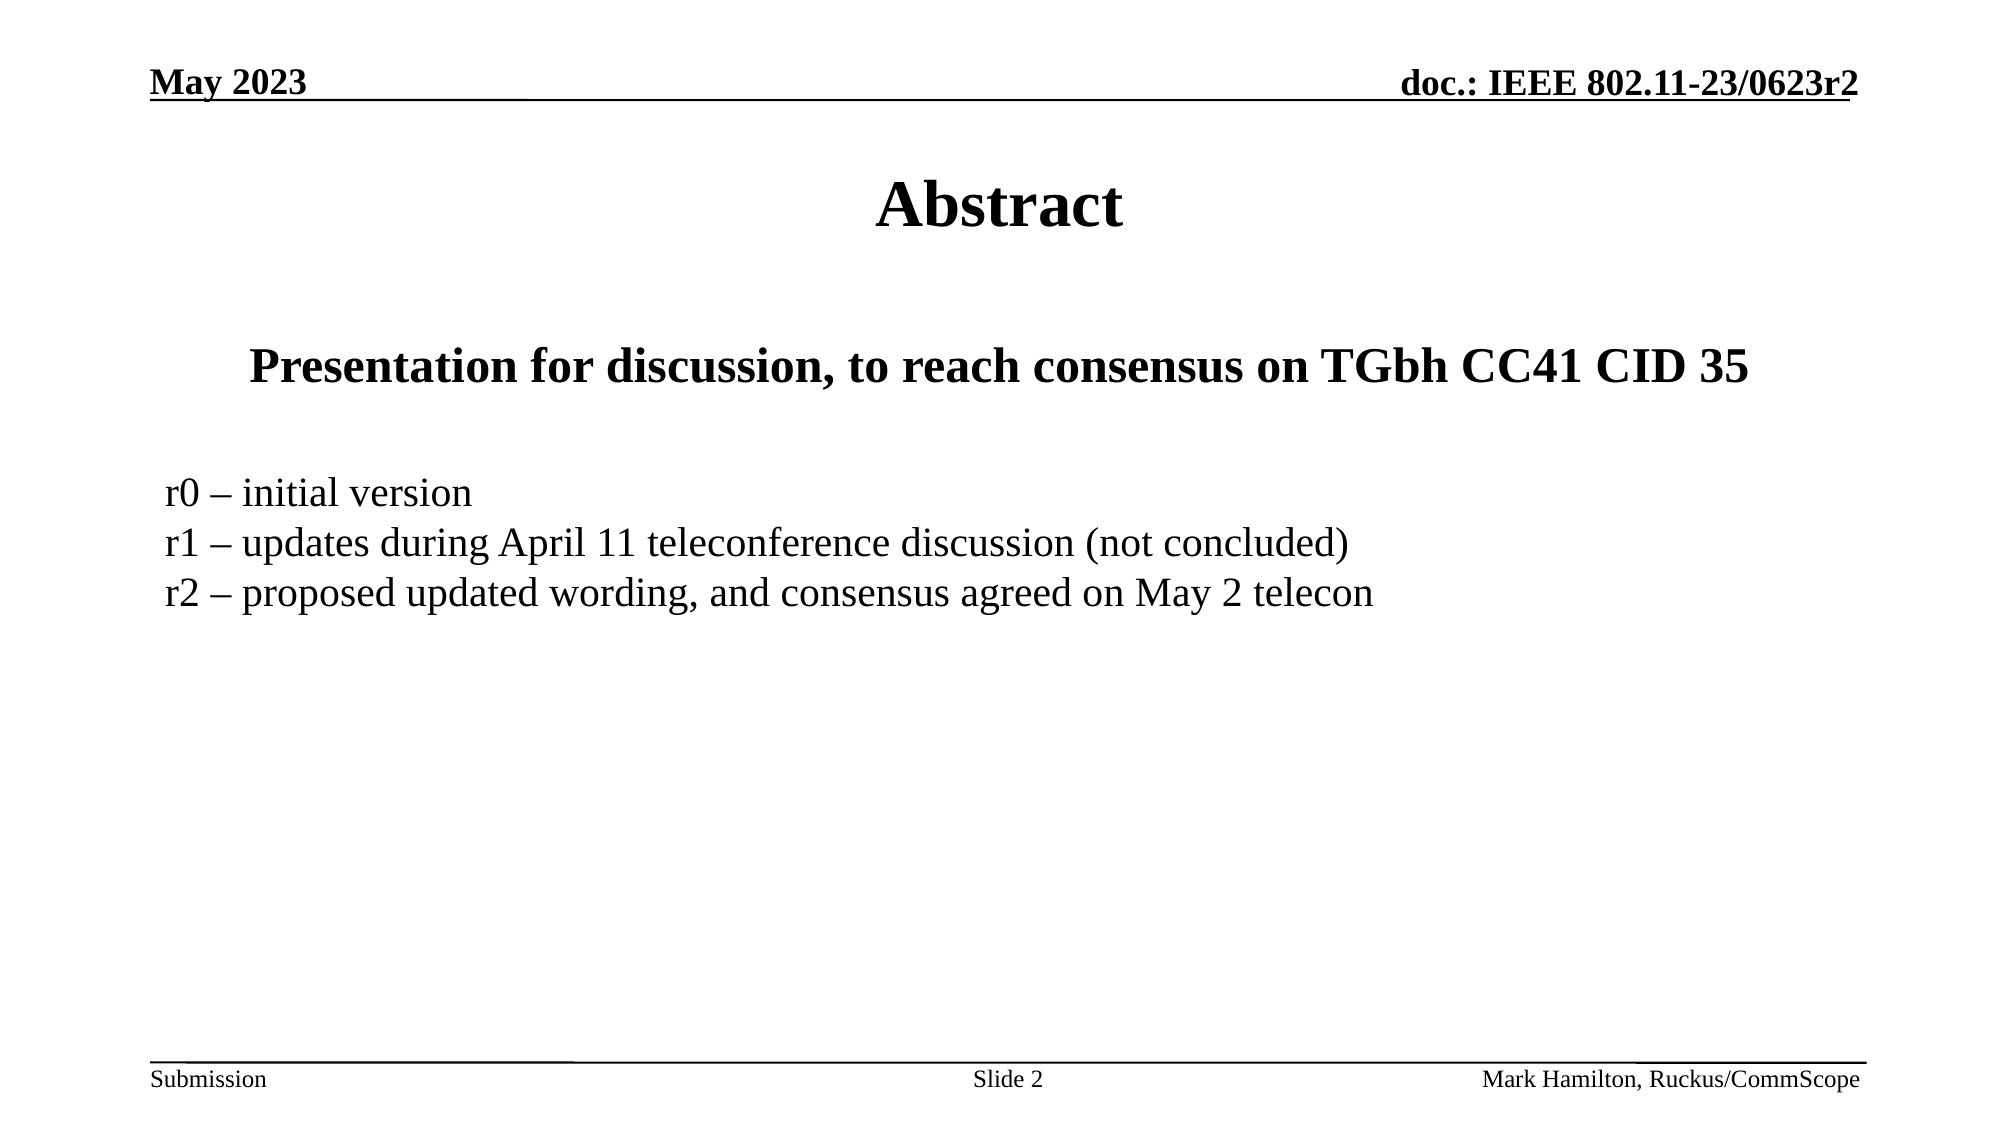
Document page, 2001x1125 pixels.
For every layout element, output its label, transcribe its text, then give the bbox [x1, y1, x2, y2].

list Presentation for discussion, to reach consensus on TGbh CC41 CID 35 r0 – initial version r1 – updates during April 11 teleconference discussion (not concluded) r2 – proposed updated wording, and consensus agreed on May 2 telecon [149, 324, 1850, 1000]
title Abstract [149, 112, 1850, 288]
slide_number Slide 2 [950, 1061, 1067, 1123]
